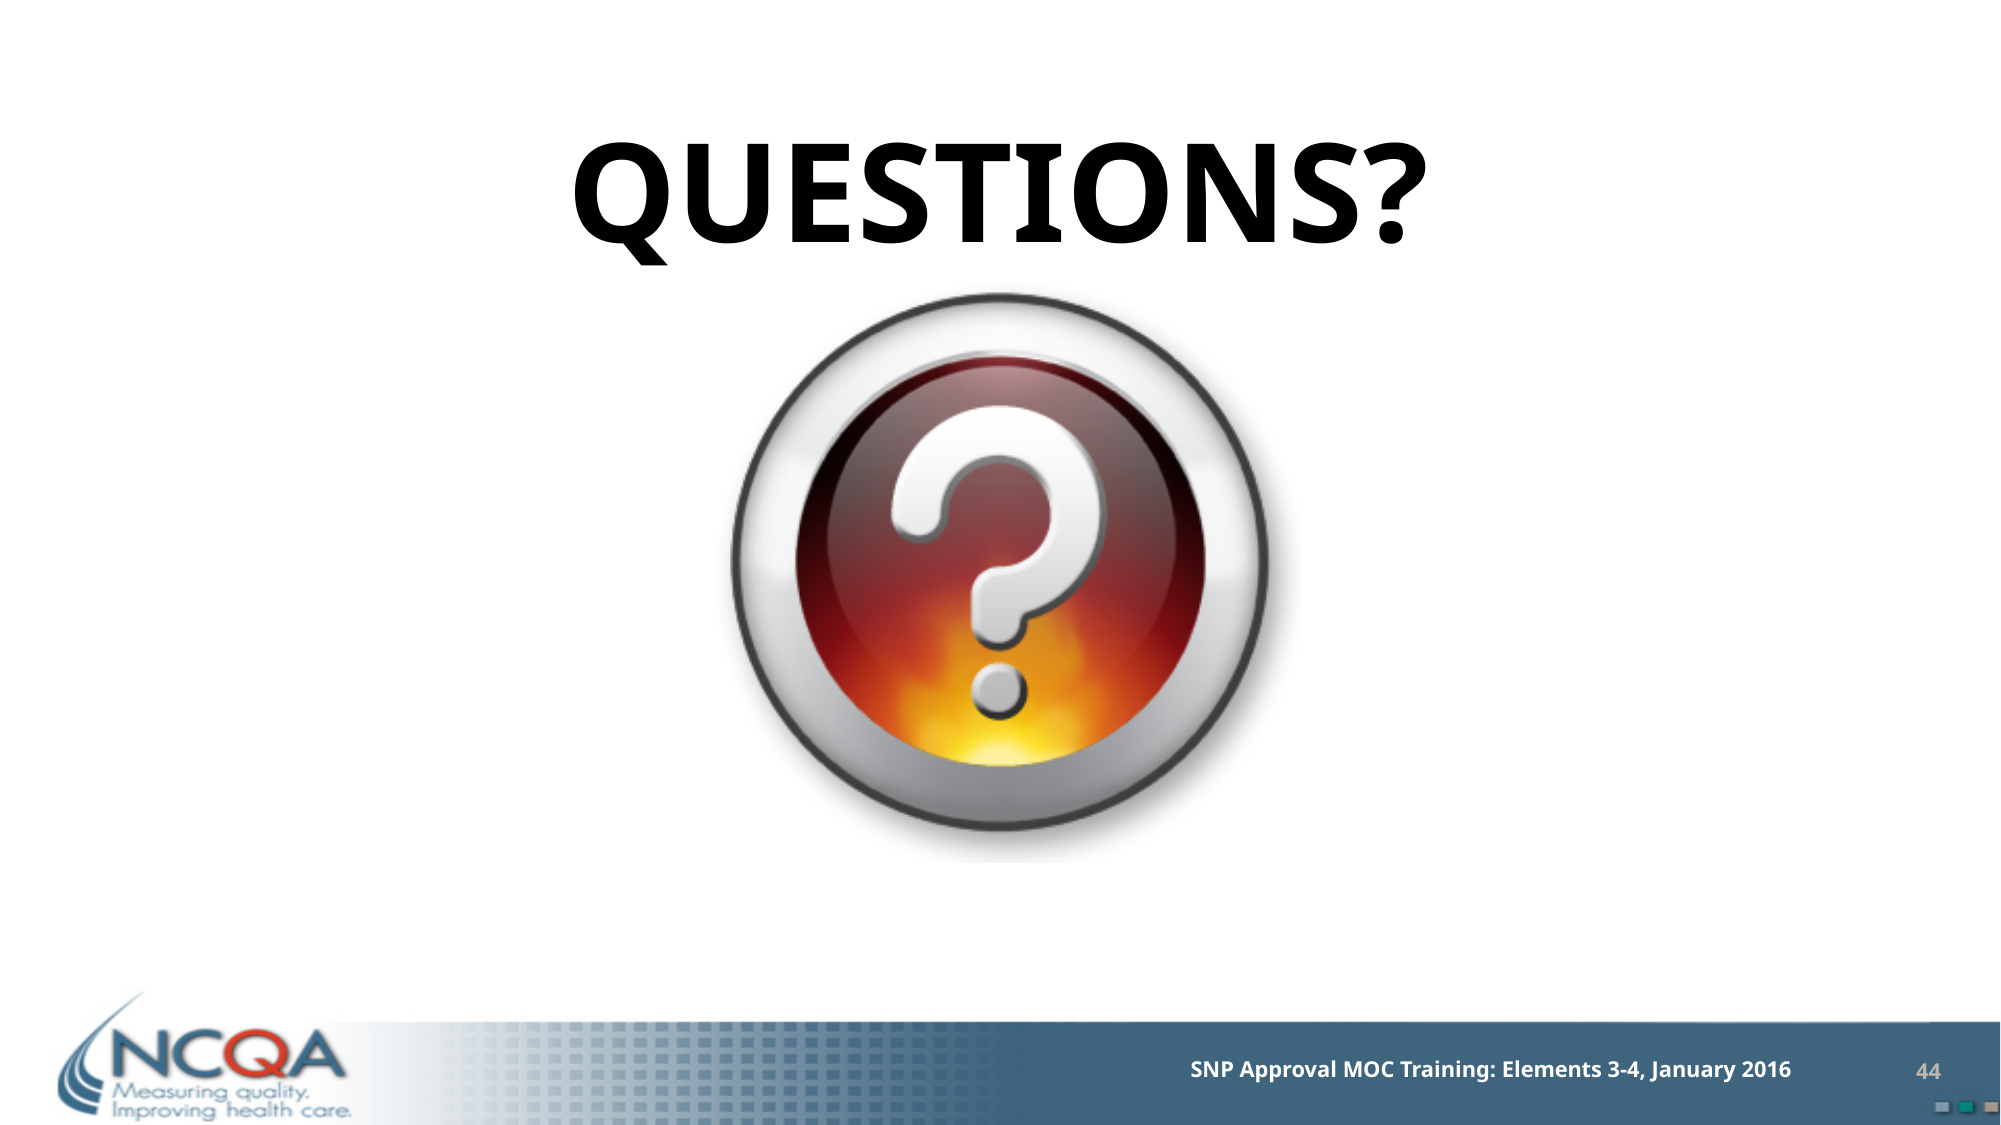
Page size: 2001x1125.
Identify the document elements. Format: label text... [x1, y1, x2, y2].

picture [50, 0, 2001, 1125]
title QUESTIONS? [0, 112, 1999, 263]
